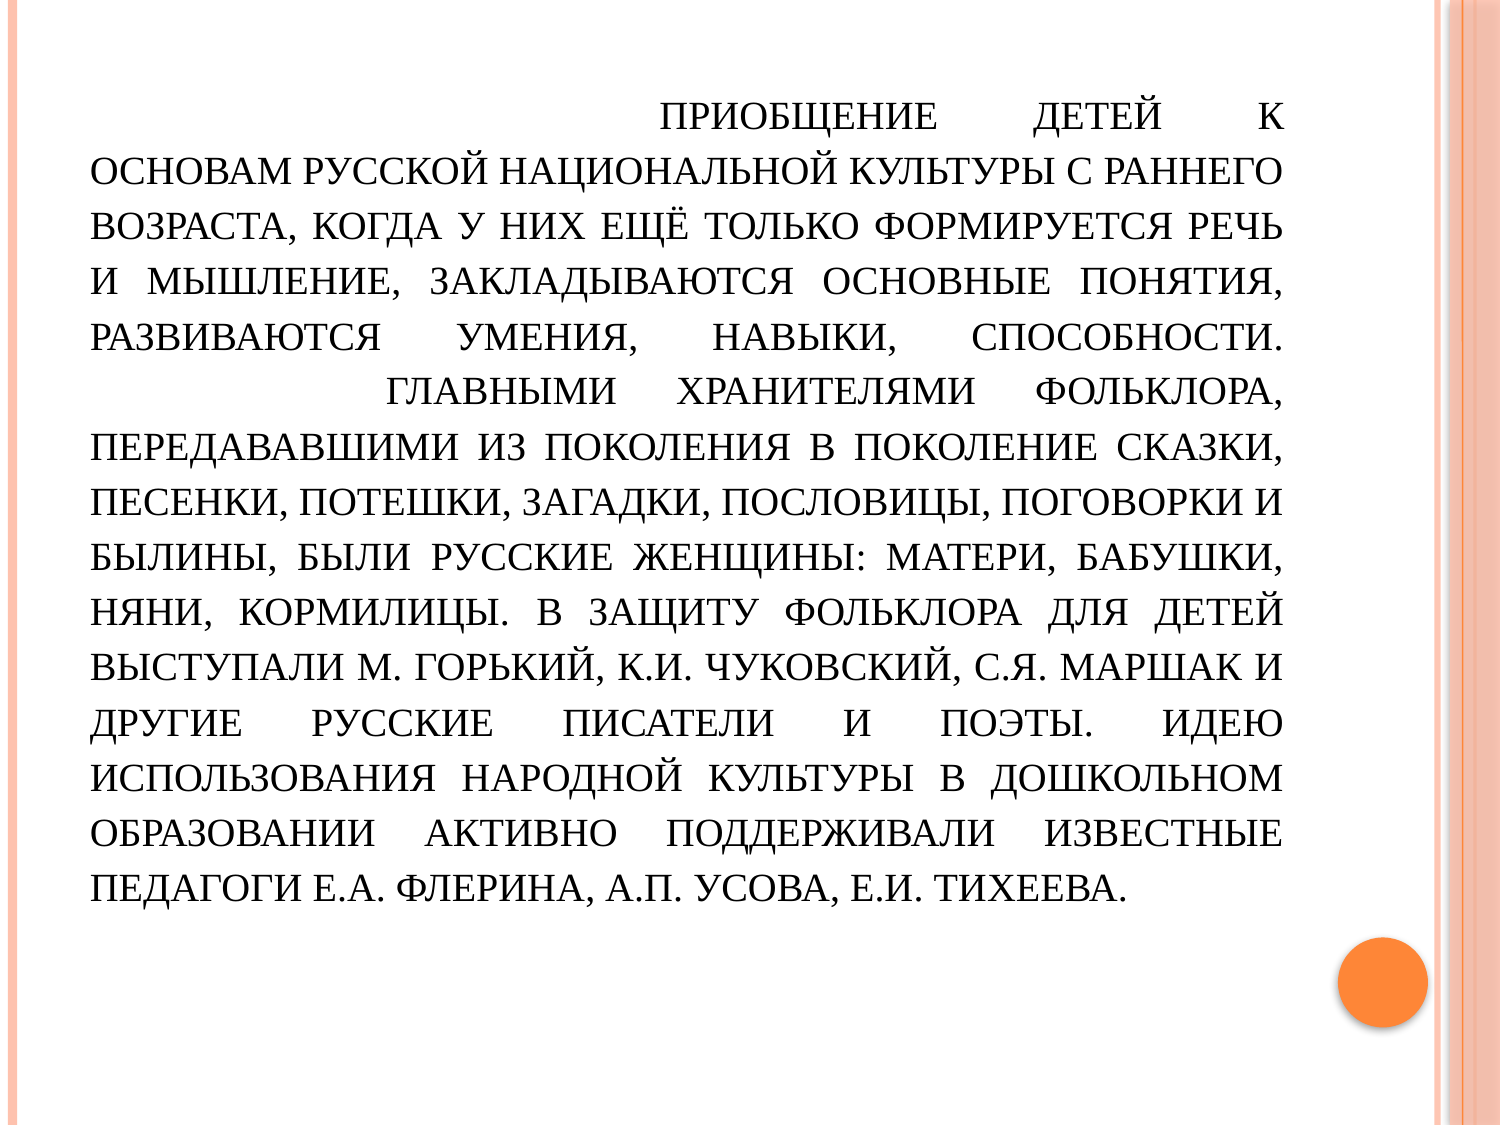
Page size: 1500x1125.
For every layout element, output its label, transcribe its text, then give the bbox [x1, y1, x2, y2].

title Приобщение детей к основам русской национальной культуры с раннего возраста, когда у них ещё только формируется речь и мышление, закладываются основные понятия, развиваются умения, навыки, способности. Главными хранителями фольклора, передававшими из поколения в поколение сказки, песенки, потешки, загадки, пословицы, поговорки и былины, были русские женщины: матери, бабушки, няни, кормилицы. В защиту фольклора для детей выступали М. Горький, К.И. Чуковский, С.Я. Маршак и другие русские писатели и поэты. Идею использования народной культуры в дошкольном образовании активно поддерживали известные педагоги Е.А. Флерина, А.П. Усова, Е.И. Тихеева. [75, 45, 1300, 917]
